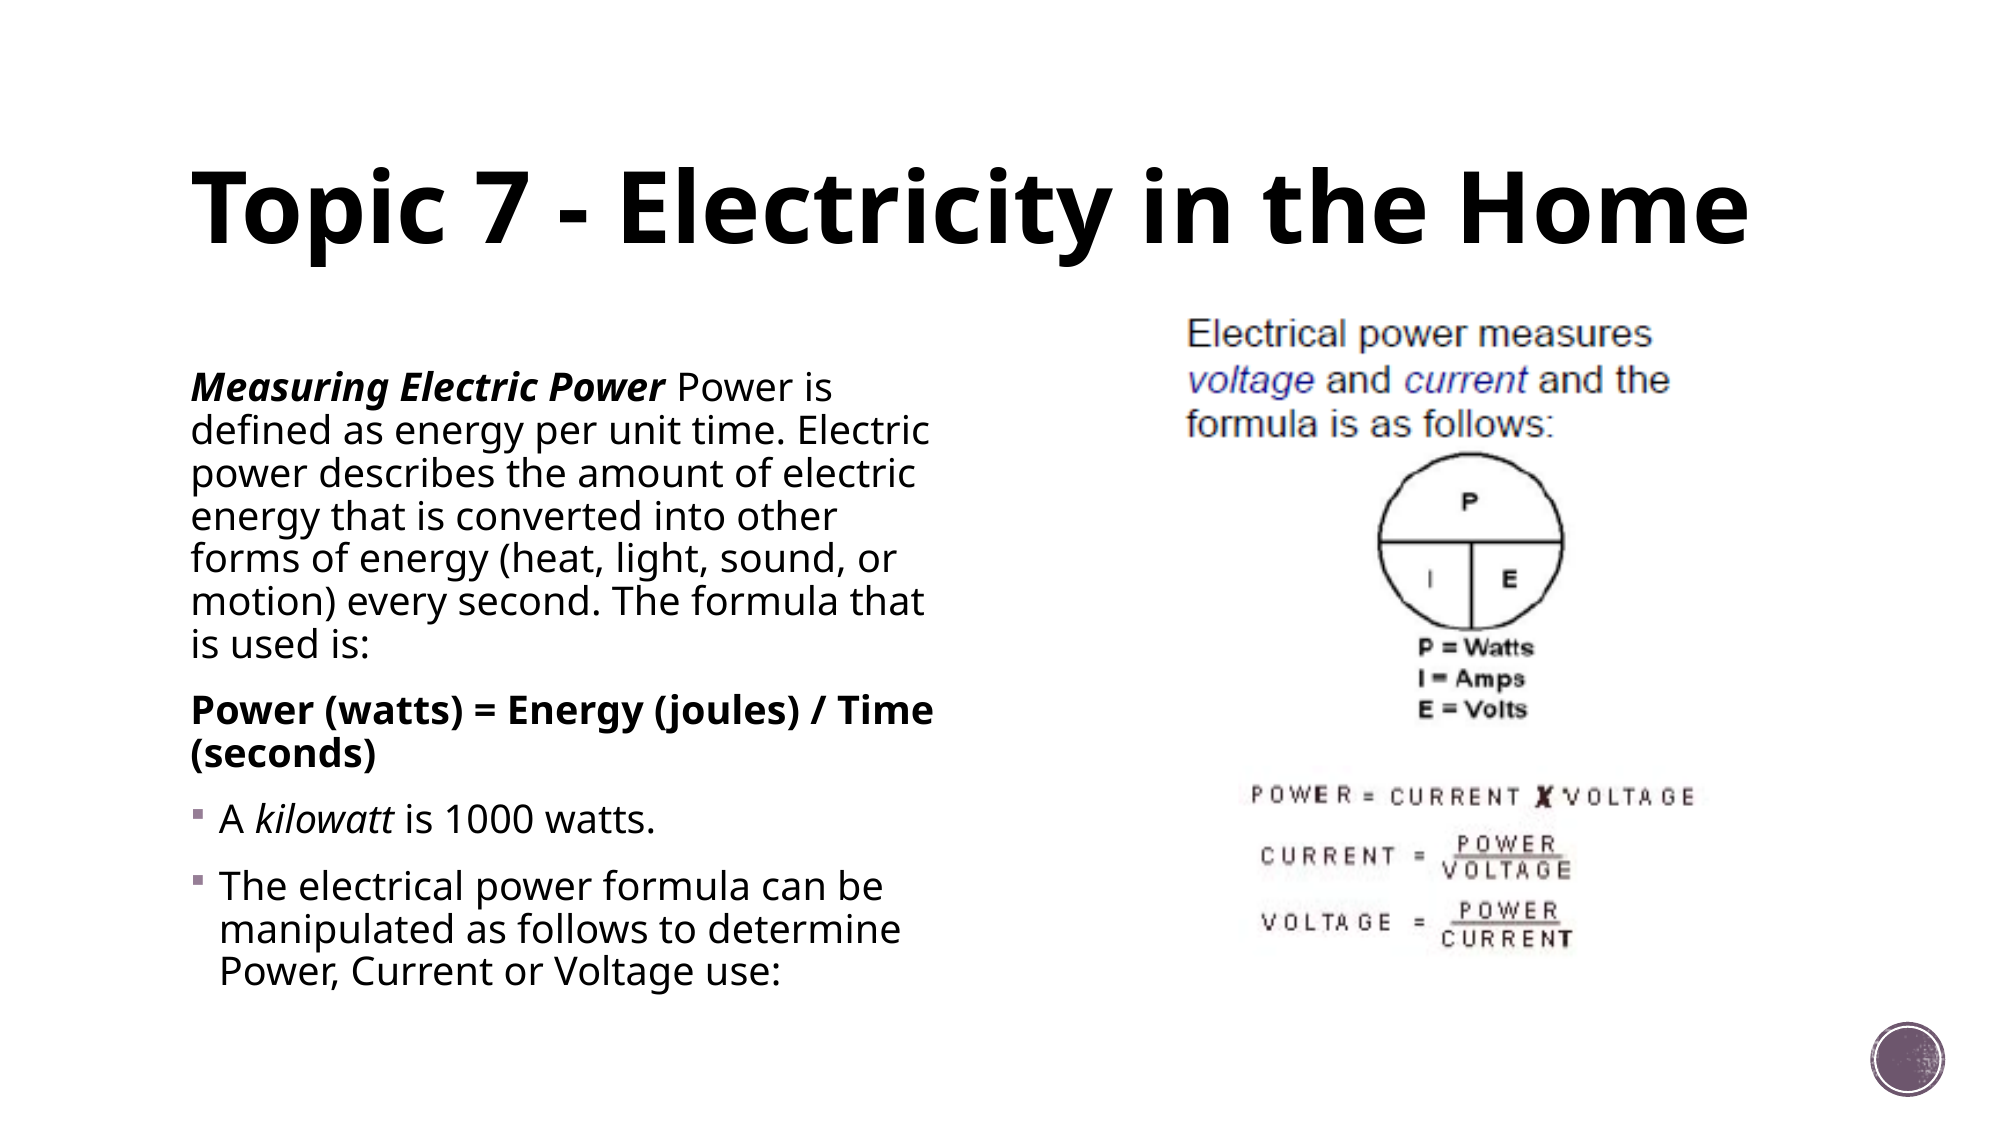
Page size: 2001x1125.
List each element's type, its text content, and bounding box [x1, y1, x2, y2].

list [1154, 261, 1775, 1062]
title Topic 7 - Electricity in the Home [175, 79, 1826, 344]
list Measuring Electric Power Power is defined as energy per unit time. Electric power describes the amount of electric energy that is converted into other forms of energy (heat, light, sound, or motion) every second. The formula that is used is: Power (watts) = Energy (joules) / Time (seconds) A kilowatt is 1000 watts. The electrical power formula can be manipulated as follows to determine Power, Current or Voltage use: [175, 360, 956, 1013]
